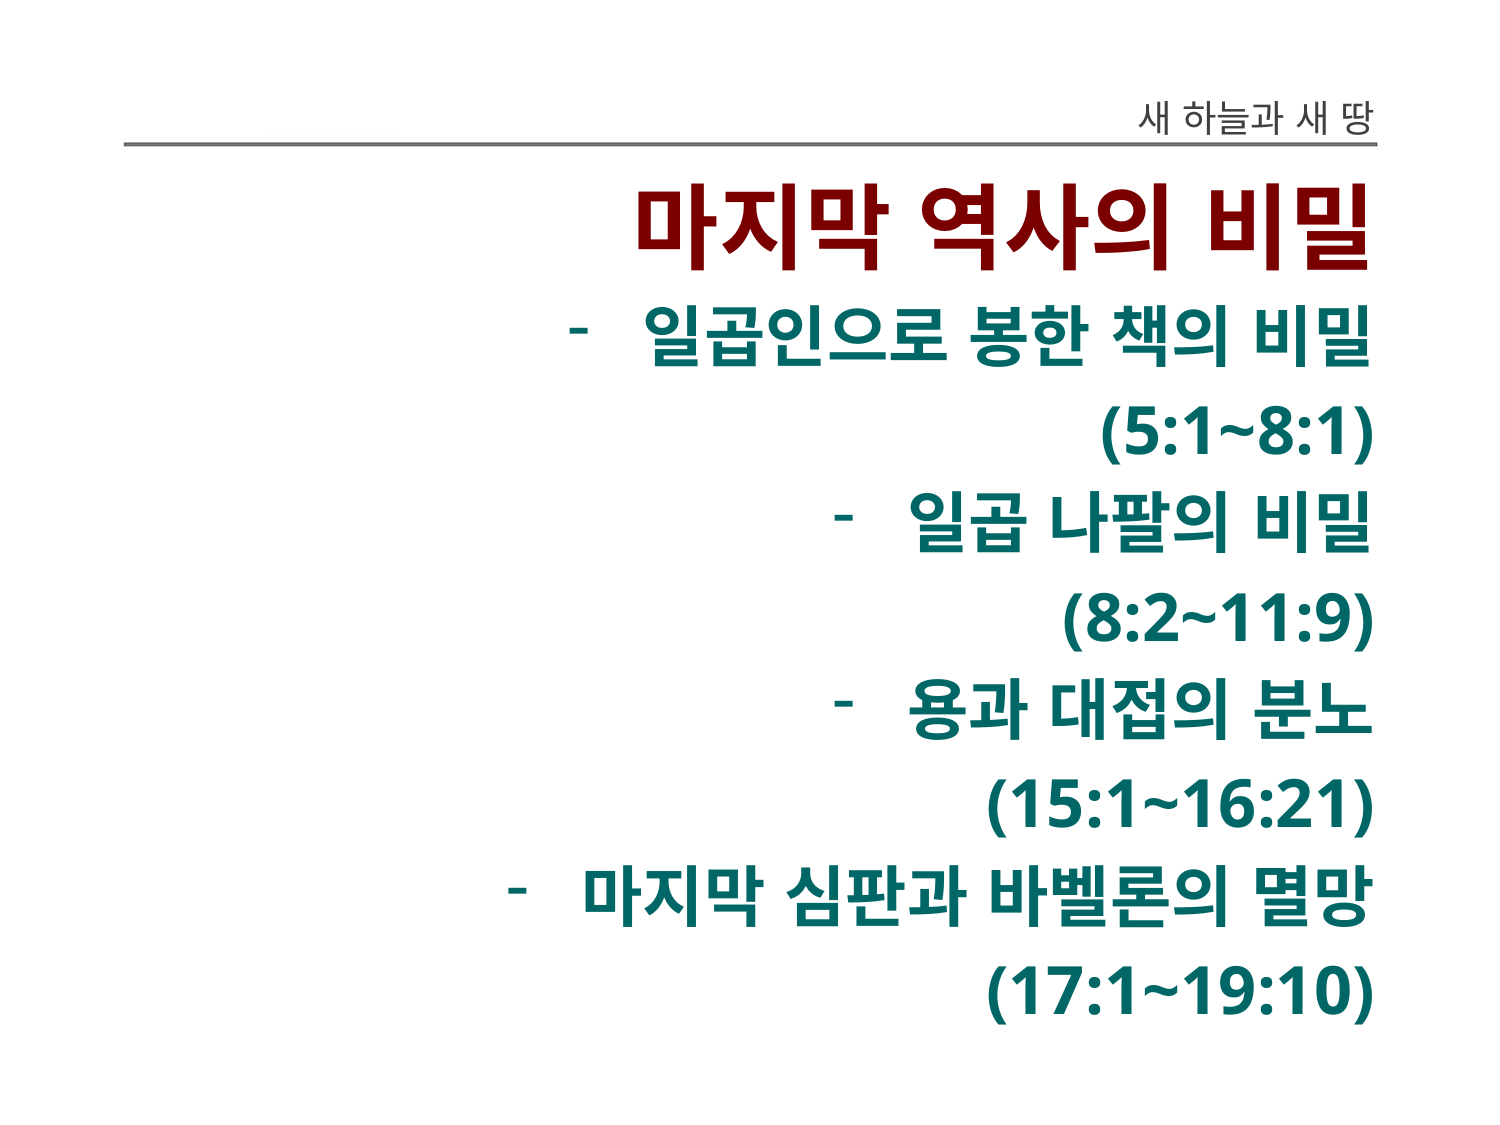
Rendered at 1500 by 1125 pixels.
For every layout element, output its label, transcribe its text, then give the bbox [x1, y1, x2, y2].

text_box 마지막 역사의 비밀 일곱인으로 봉한 책의 비밀 (5:1~8:1) 일곱 나팔의 비밀 (8:2~11:9) 용과 대접의 분노 (15:1~16:21) 마지막 심판과 바벨론의 멸망 (17:1~19:10) [85, 156, 1400, 1050]
text_box 새 하늘과 새 땅 [676, 82, 1400, 135]
picture [122, 130, 1379, 157]
